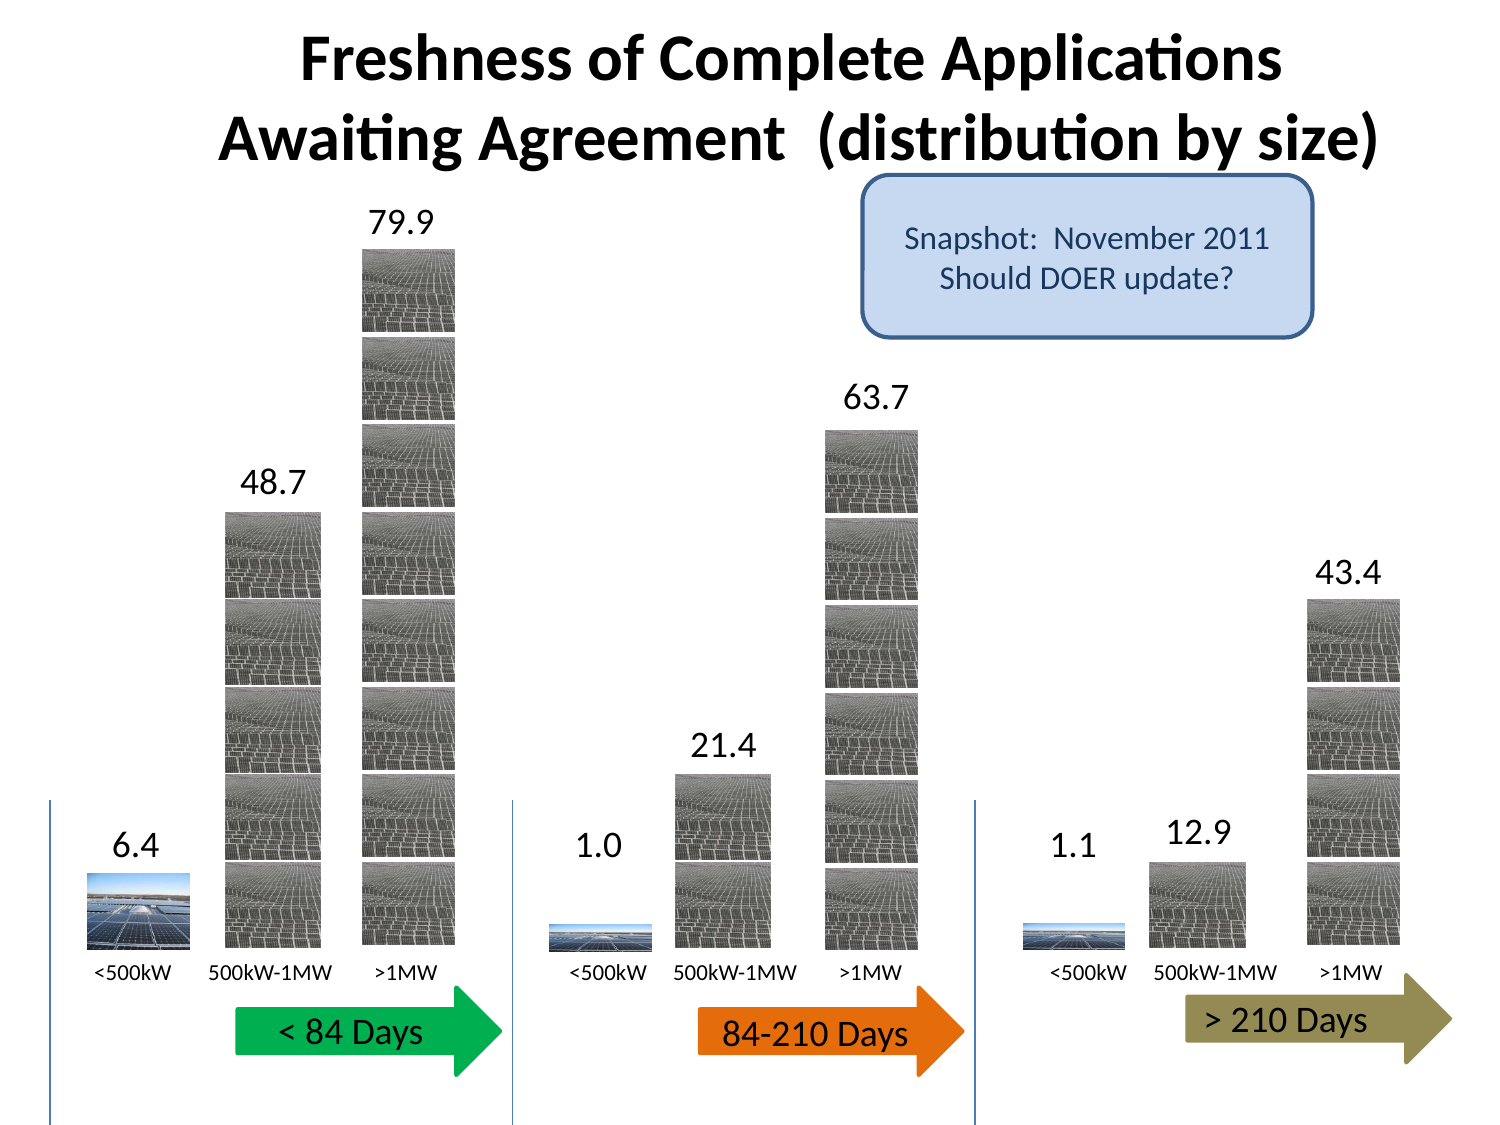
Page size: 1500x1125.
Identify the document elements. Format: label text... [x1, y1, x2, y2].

picture [87, 873, 190, 951]
picture [824, 605, 918, 688]
text_box 12.9 [1150, 799, 1247, 860]
text_box [235, 1007, 263, 1056]
picture [549, 924, 652, 952]
picture [362, 512, 455, 595]
picture [1022, 923, 1126, 951]
text_box 21.4 [675, 712, 772, 773]
picture [224, 687, 321, 773]
text_box [916, 985, 965, 1077]
text_box 1.0 [559, 812, 637, 873]
picture [824, 430, 918, 513]
text_box 6.4 [97, 812, 175, 872]
text_box [439, 985, 503, 1077]
picture [224, 774, 321, 861]
text_box 63.7 [828, 364, 925, 425]
text_box > 210 Days [1188, 993, 1383, 1048]
text_box <500kW 500kW-1MW >1MW [538, 950, 919, 993]
picture [1307, 599, 1401, 682]
text_box Snapshot: November 2011 Should DOER update? [860, 172, 1315, 340]
picture [362, 774, 455, 857]
picture [1307, 862, 1401, 945]
picture [1149, 862, 1246, 948]
picture [824, 780, 918, 863]
text_box 84-210 Days [707, 1001, 924, 1062]
text_box <500kW 500kW-1MW >1MW [63, 950, 454, 993]
picture [224, 512, 321, 598]
picture [362, 249, 455, 332]
picture [1307, 774, 1401, 857]
text_box 48.7 [225, 449, 322, 510]
picture [362, 687, 455, 770]
text_box 43.4 [1300, 539, 1397, 600]
picture [362, 599, 455, 682]
picture [674, 862, 771, 948]
picture [362, 862, 455, 945]
picture [362, 337, 455, 420]
picture [824, 693, 918, 776]
text_box [1383, 973, 1453, 1065]
text_box Freshness of Complete Applications Awaiting Agreement (distribution by size) [124, 0, 1475, 188]
text_box < 84 Days [263, 999, 439, 1060]
picture [824, 868, 918, 951]
picture [362, 424, 455, 507]
picture [824, 518, 918, 601]
picture [224, 599, 321, 686]
picture [1307, 687, 1401, 770]
text_box <500kW 500kW-1MW >1MW [1019, 950, 1399, 993]
picture [674, 774, 771, 861]
picture [224, 862, 321, 948]
text_box 1.1 [1034, 812, 1112, 873]
text_box [697, 1007, 707, 1056]
text_box 79.9 [353, 189, 450, 250]
